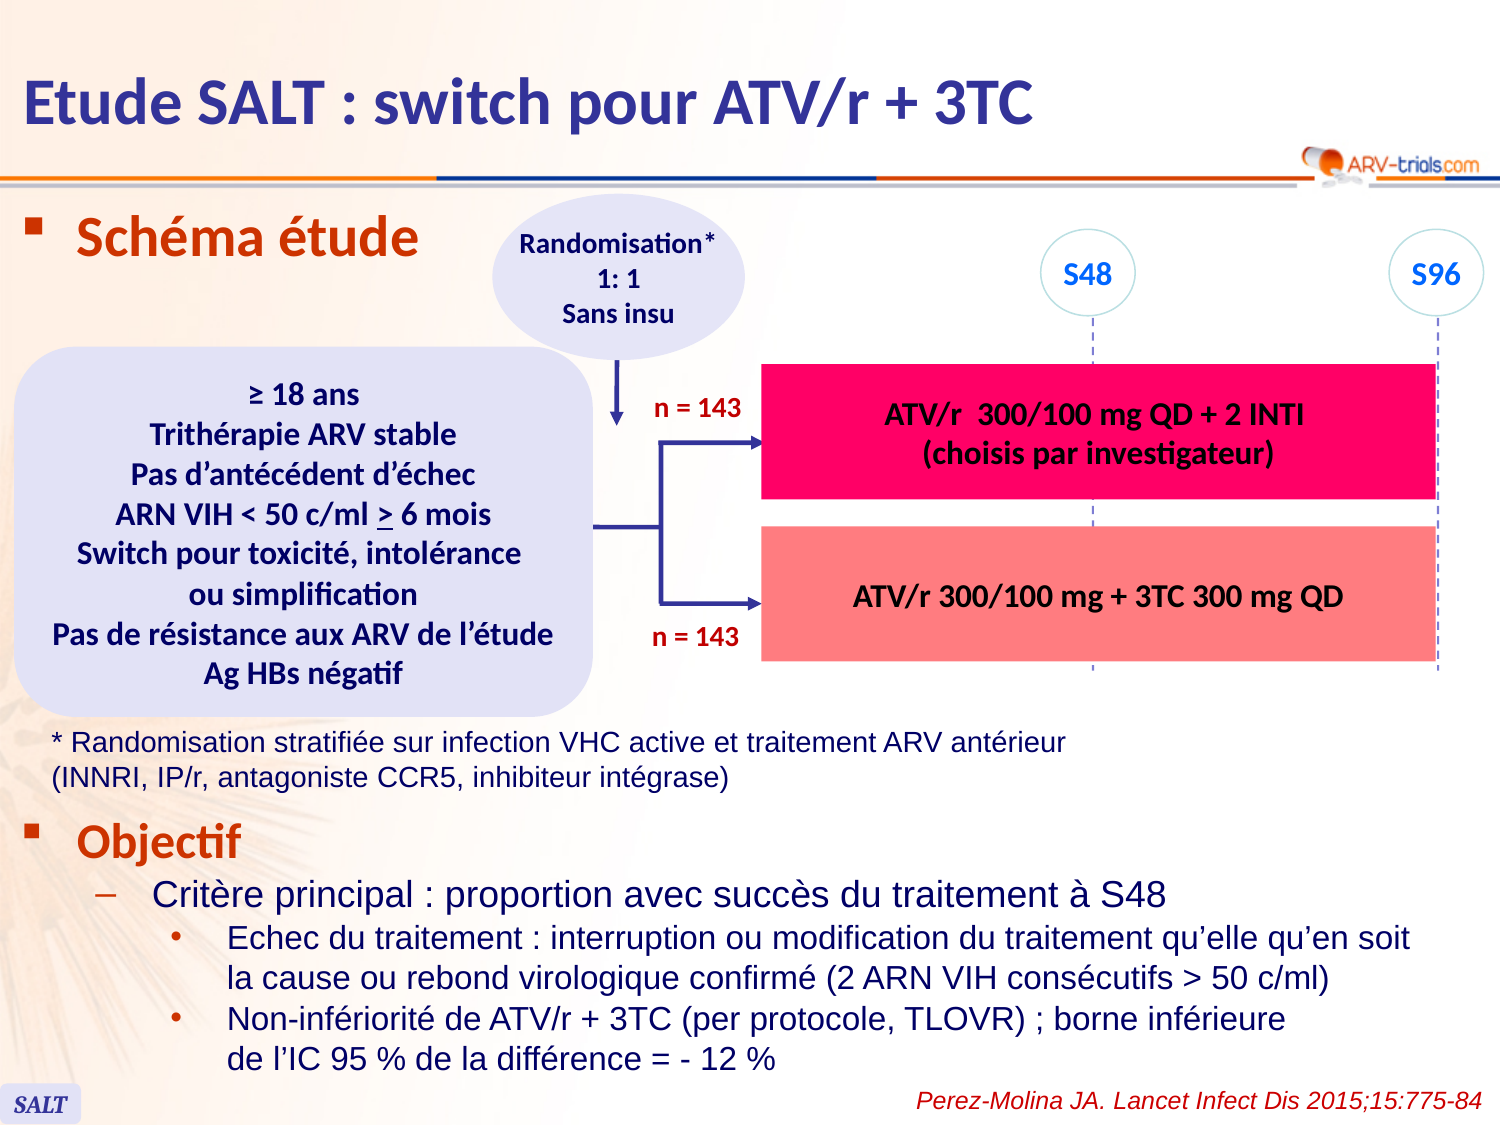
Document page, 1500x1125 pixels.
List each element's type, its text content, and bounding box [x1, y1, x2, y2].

text_box Randomisation* 1: 1 Sans insu [492, 193, 745, 361]
text_box Objectif Critère principal : proportion avec succès du traitement à S48 Echec du traitement : interruption ou modification du traitement qu’elle qu’en soit la cause ou rebond virologique confirmé (2 ARN VIH consécutifs > 50 c/ml) Non-infériorité de ATV/r + 3TC (per protocole, TLOVR) ; borne inférieure de l’IC 95 % de la différence = - 12 % [5, 800, 1456, 1081]
text_box ATV/r 300/100 mg QD + 2 INTI (choisis par investigateur) [761, 364, 1436, 500]
text_box Perez-Molina JA. Lancet Infect Dis 2015;15:775-84 [821, 1076, 1499, 1122]
text_box n = 143 [636, 609, 755, 660]
text_box n = 143 [638, 381, 757, 431]
text_box S96 [1389, 229, 1484, 316]
text_box SALT [0, 1083, 82, 1125]
text_box * Randomisation stratifiée sur infection VHC active et traitement ARV antérieur (INNRI, IP/r, antagoniste CCR5, inhibiteur intégrase) [36, 715, 1422, 801]
title Etude SALT : switch pour ATV/r + 3TC [8, 6, 1353, 190]
text_box ATV/r 300/100 mg + 3TC 300 mg QD [761, 526, 1436, 662]
text_box [659, 597, 761, 609]
text_box [658, 436, 761, 449]
picture [0, 0, 1500, 1125]
text_box Schéma étude [5, 190, 462, 286]
text_box ≥ 18 ans Trithérapie ARV stable Pas d’antécédent d’échec ARN VIH < 50 c/ml > 6 mois Switch pour toxicité, intolérance ou simplification Pas de résistance aux ARV de l’étude Ag HBs négatif [14, 346, 593, 715]
text_box S48 [1040, 229, 1136, 316]
